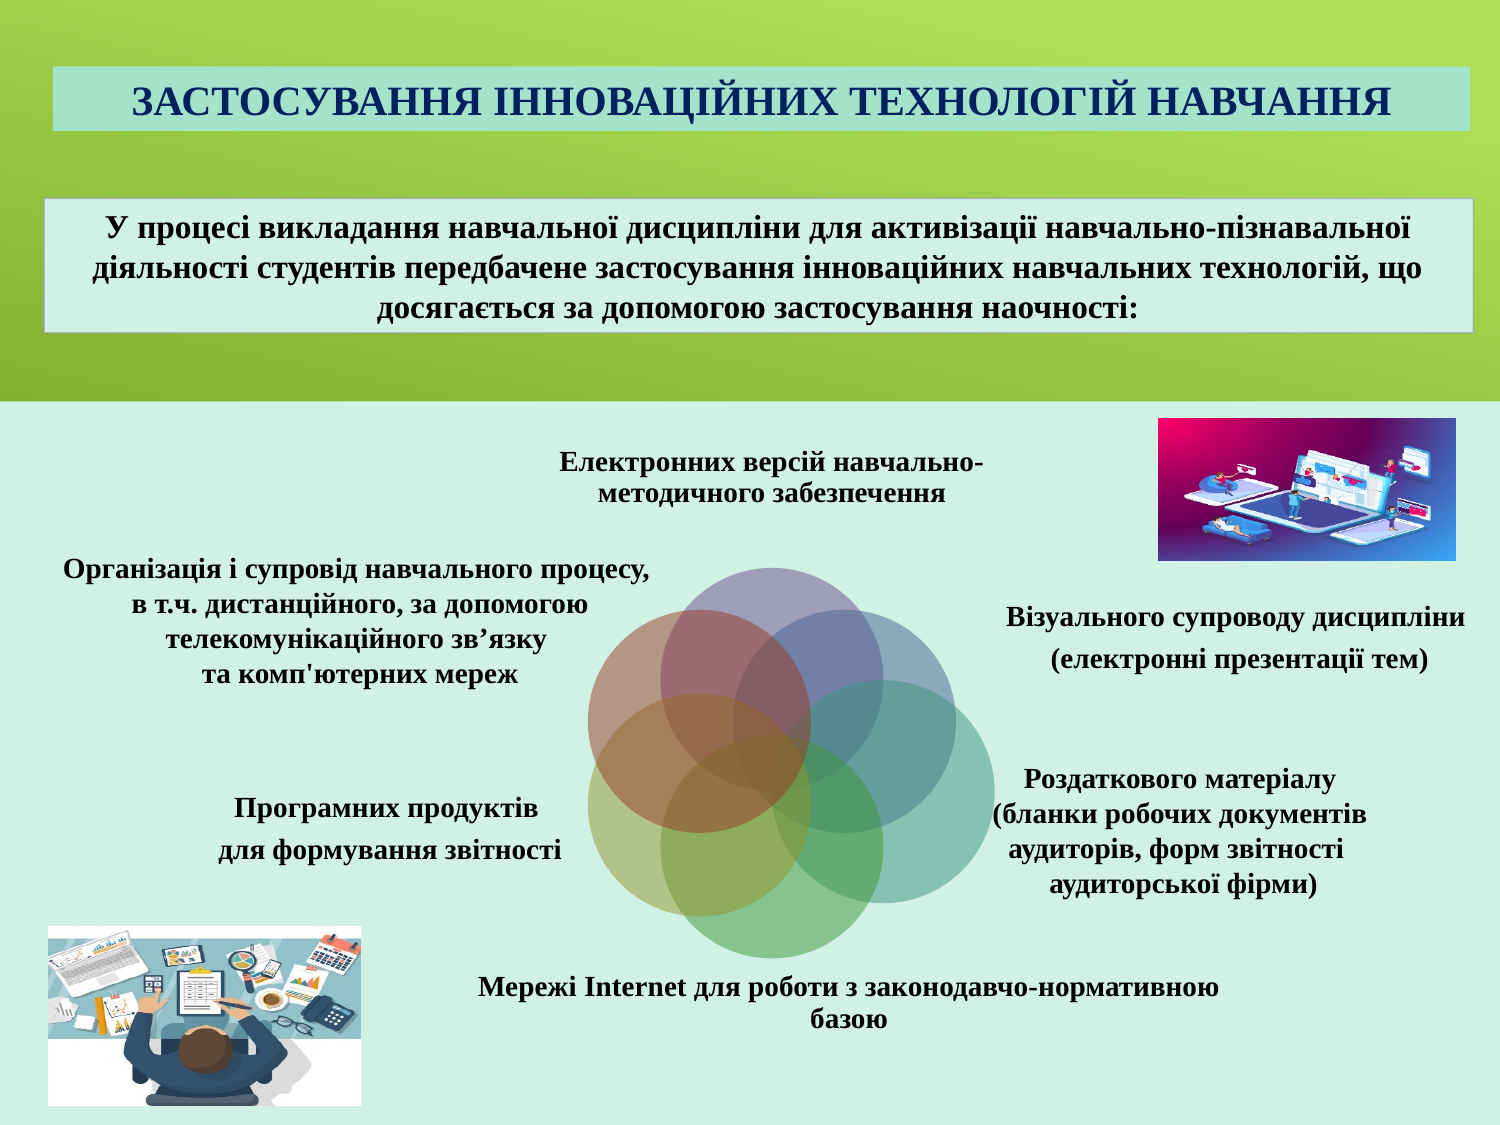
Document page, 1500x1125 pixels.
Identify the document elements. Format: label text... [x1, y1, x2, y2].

picture [1158, 418, 1457, 561]
text_box У процесі викладання навчальної дисципліни для активізації навчально-пізнавальної діяльності студентів передбачене застосування інноваційних навчальних технологій, що досягається за допомогою застосування наочності: [43, 198, 1474, 334]
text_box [0, 401, 1500, 1125]
text_box Застосування інноваційних технологій навчання [52, 66, 1471, 131]
picture [48, 926, 361, 1107]
